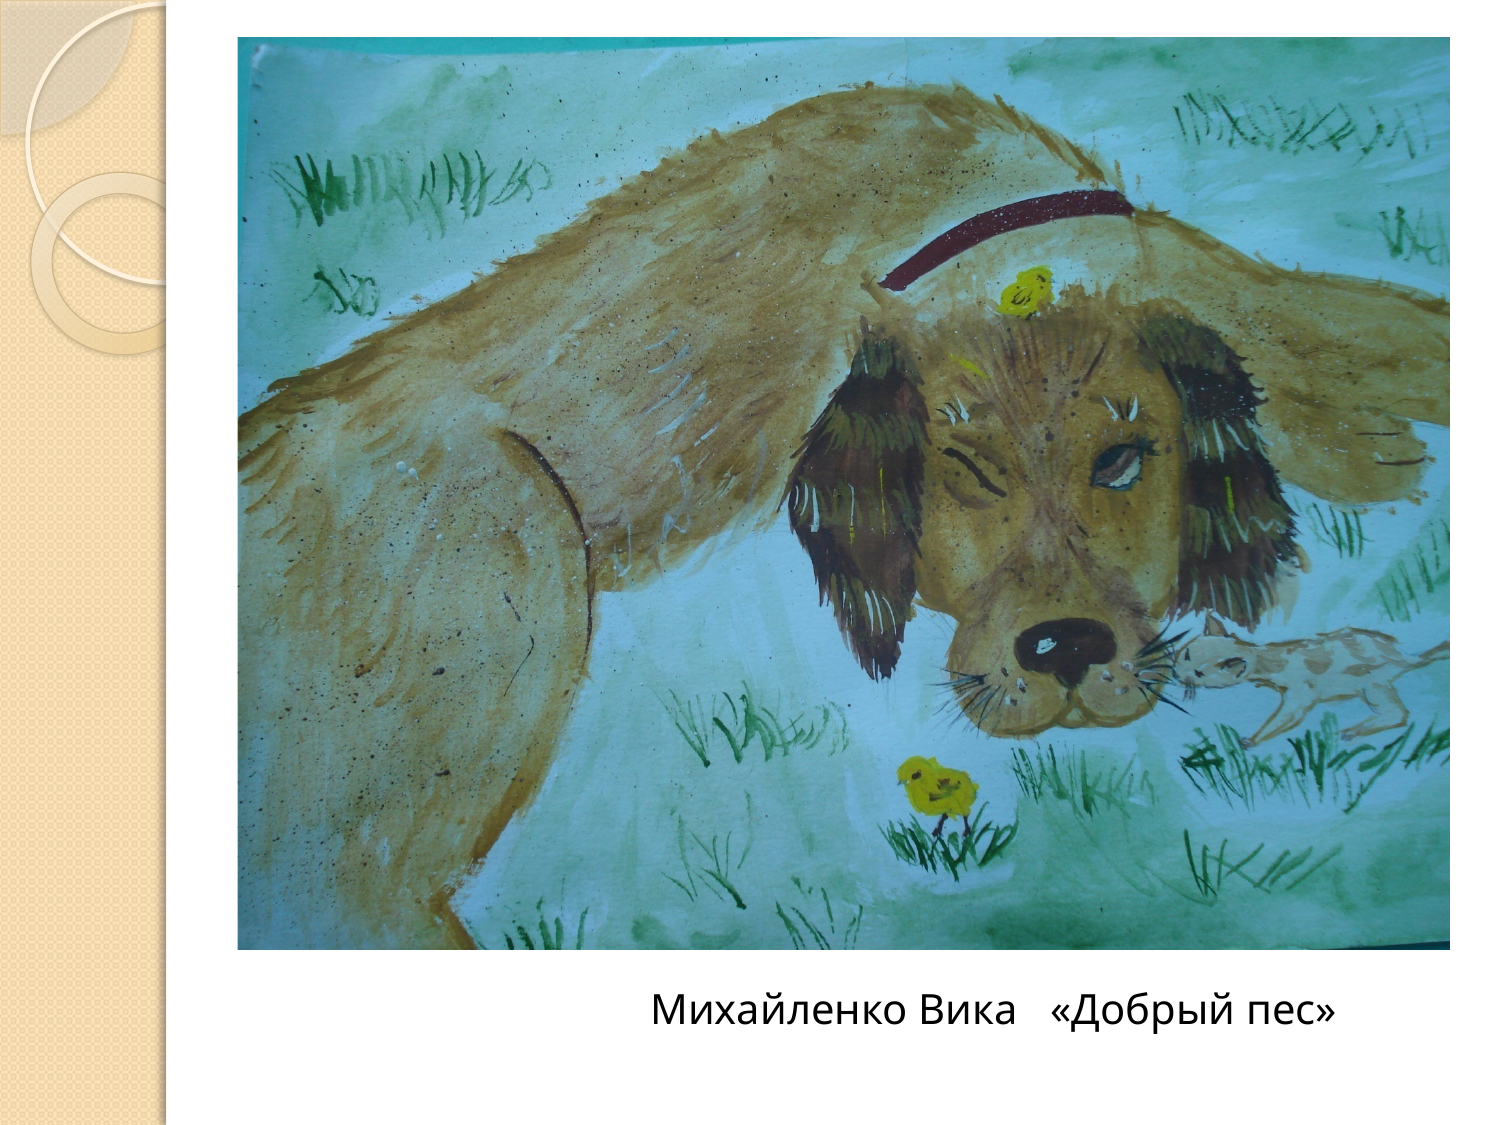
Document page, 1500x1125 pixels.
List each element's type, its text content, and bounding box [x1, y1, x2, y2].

picture [1443, 946, 1451, 951]
picture [237, 37, 1451, 951]
text_box Михайленко Вика «Добрый пес» [600, 975, 1388, 1040]
